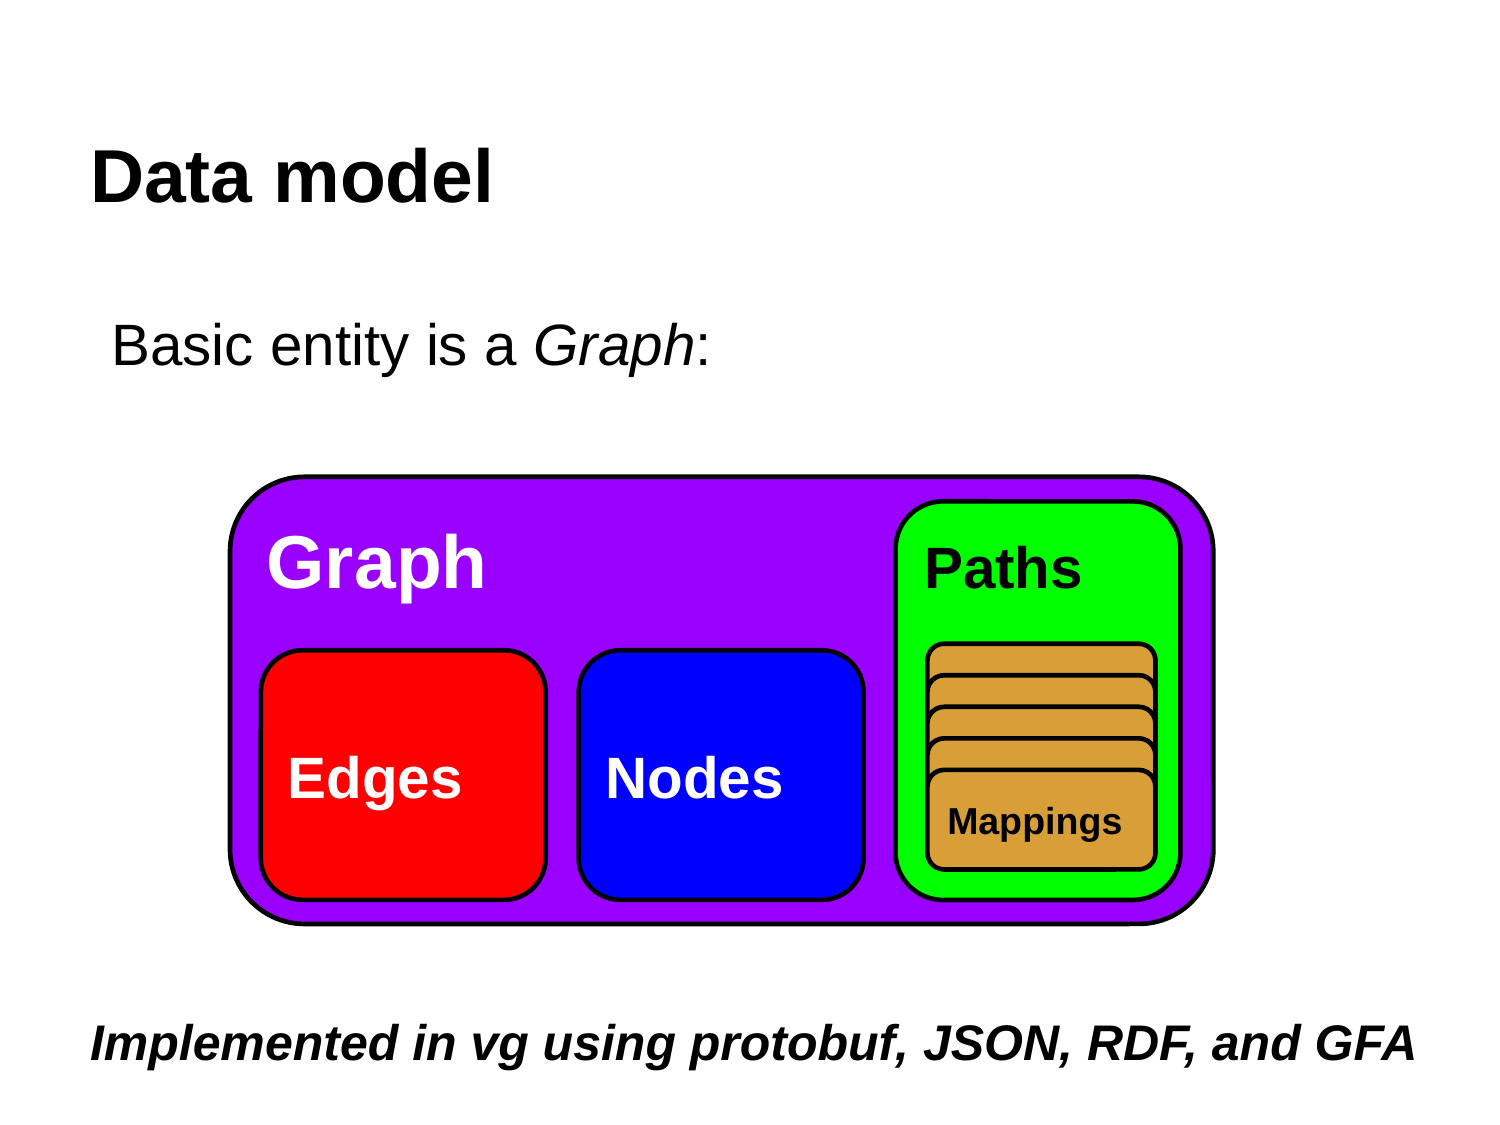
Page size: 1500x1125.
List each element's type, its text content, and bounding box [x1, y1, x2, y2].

text_box Implemented in vg using protobuf, JSON, RDF, and GFA [75, 995, 1471, 1090]
text_box Basic entity is a Graph: [96, 292, 1404, 496]
title Data model [75, 45, 1425, 233]
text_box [229, 476, 1214, 925]
